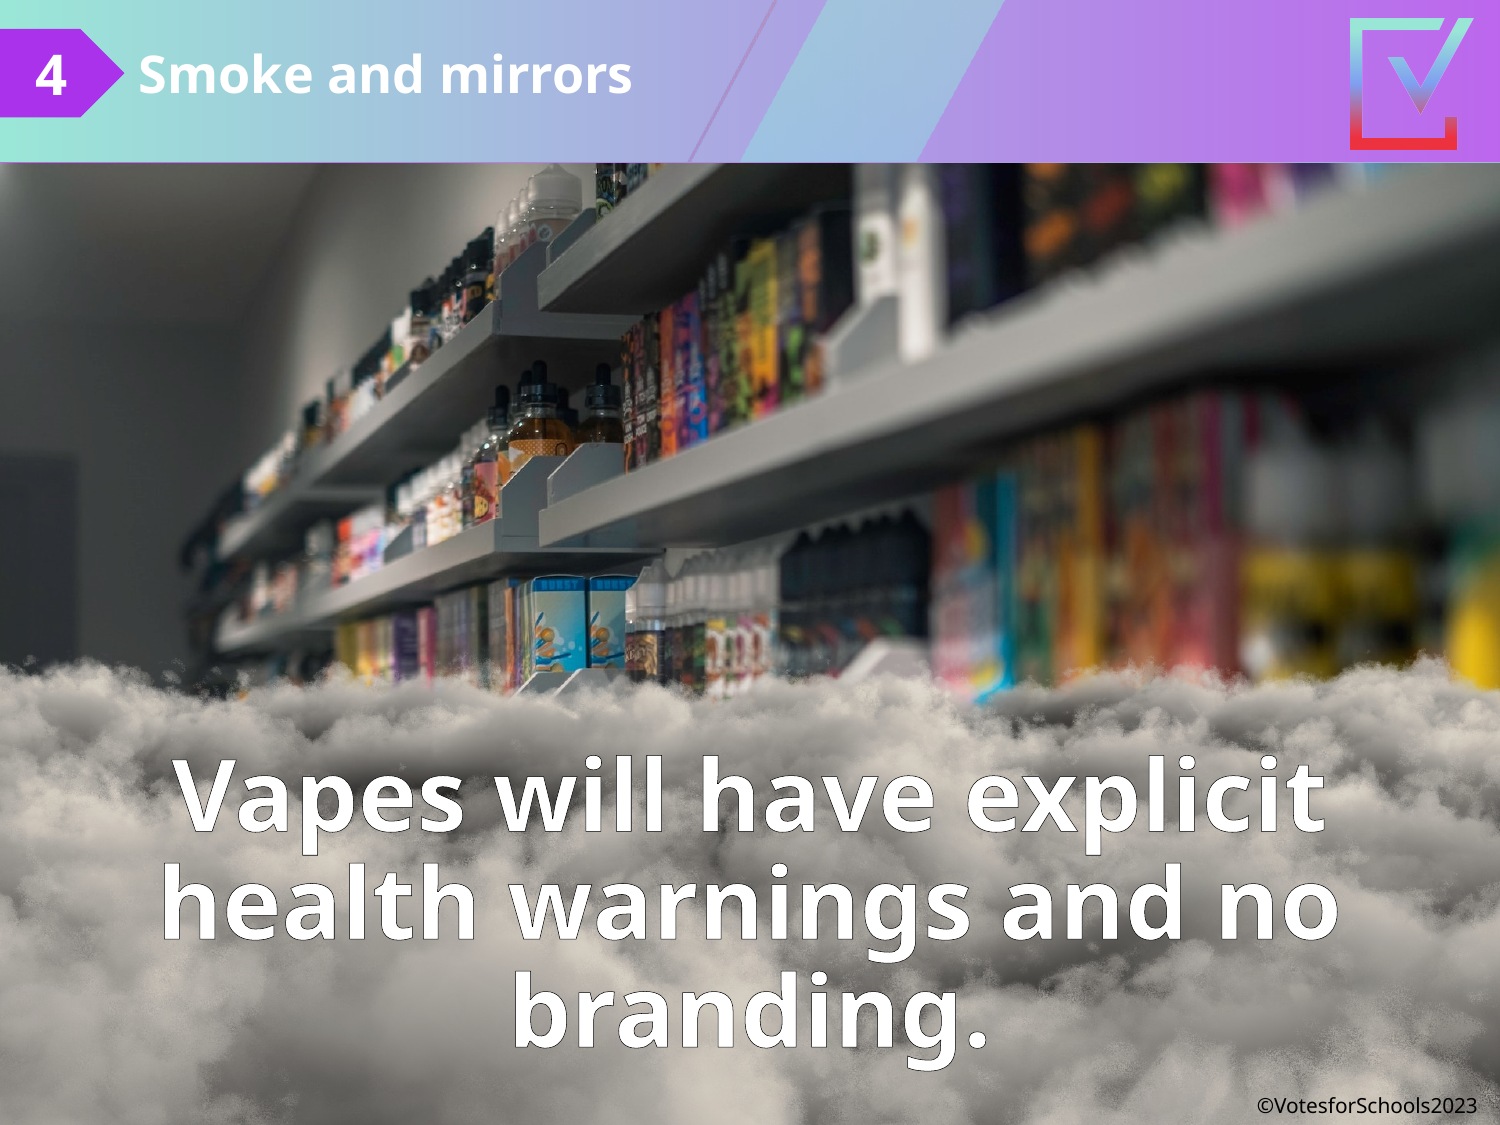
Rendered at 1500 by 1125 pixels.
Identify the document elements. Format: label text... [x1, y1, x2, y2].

text_box 4 [0, 28, 125, 119]
list Smoke and mirrors [124, 29, 1394, 124]
picture [1350, 18, 1474, 150]
picture [0, 162, 1500, 1125]
